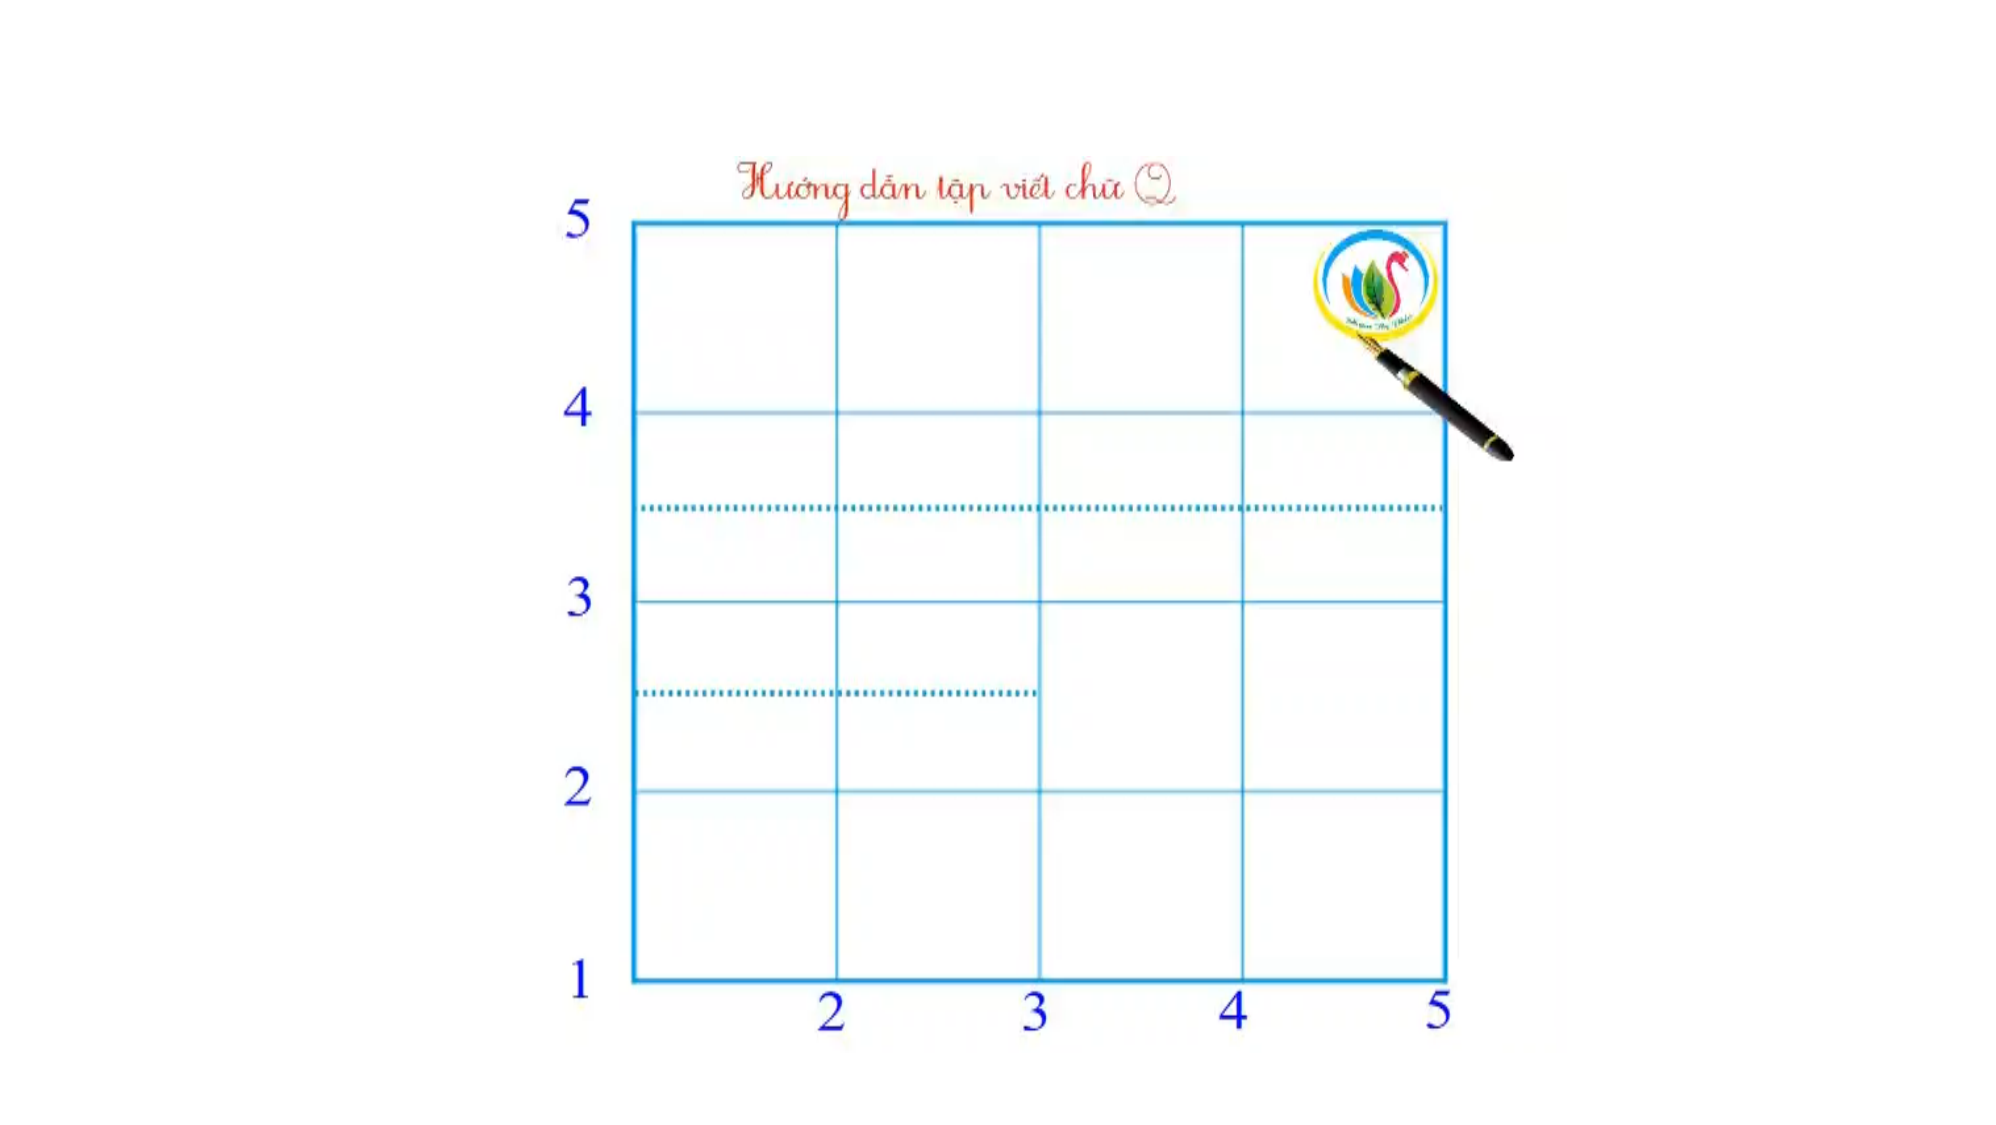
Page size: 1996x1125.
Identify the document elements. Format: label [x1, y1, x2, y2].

text_box [553, 155, 1569, 1054]
